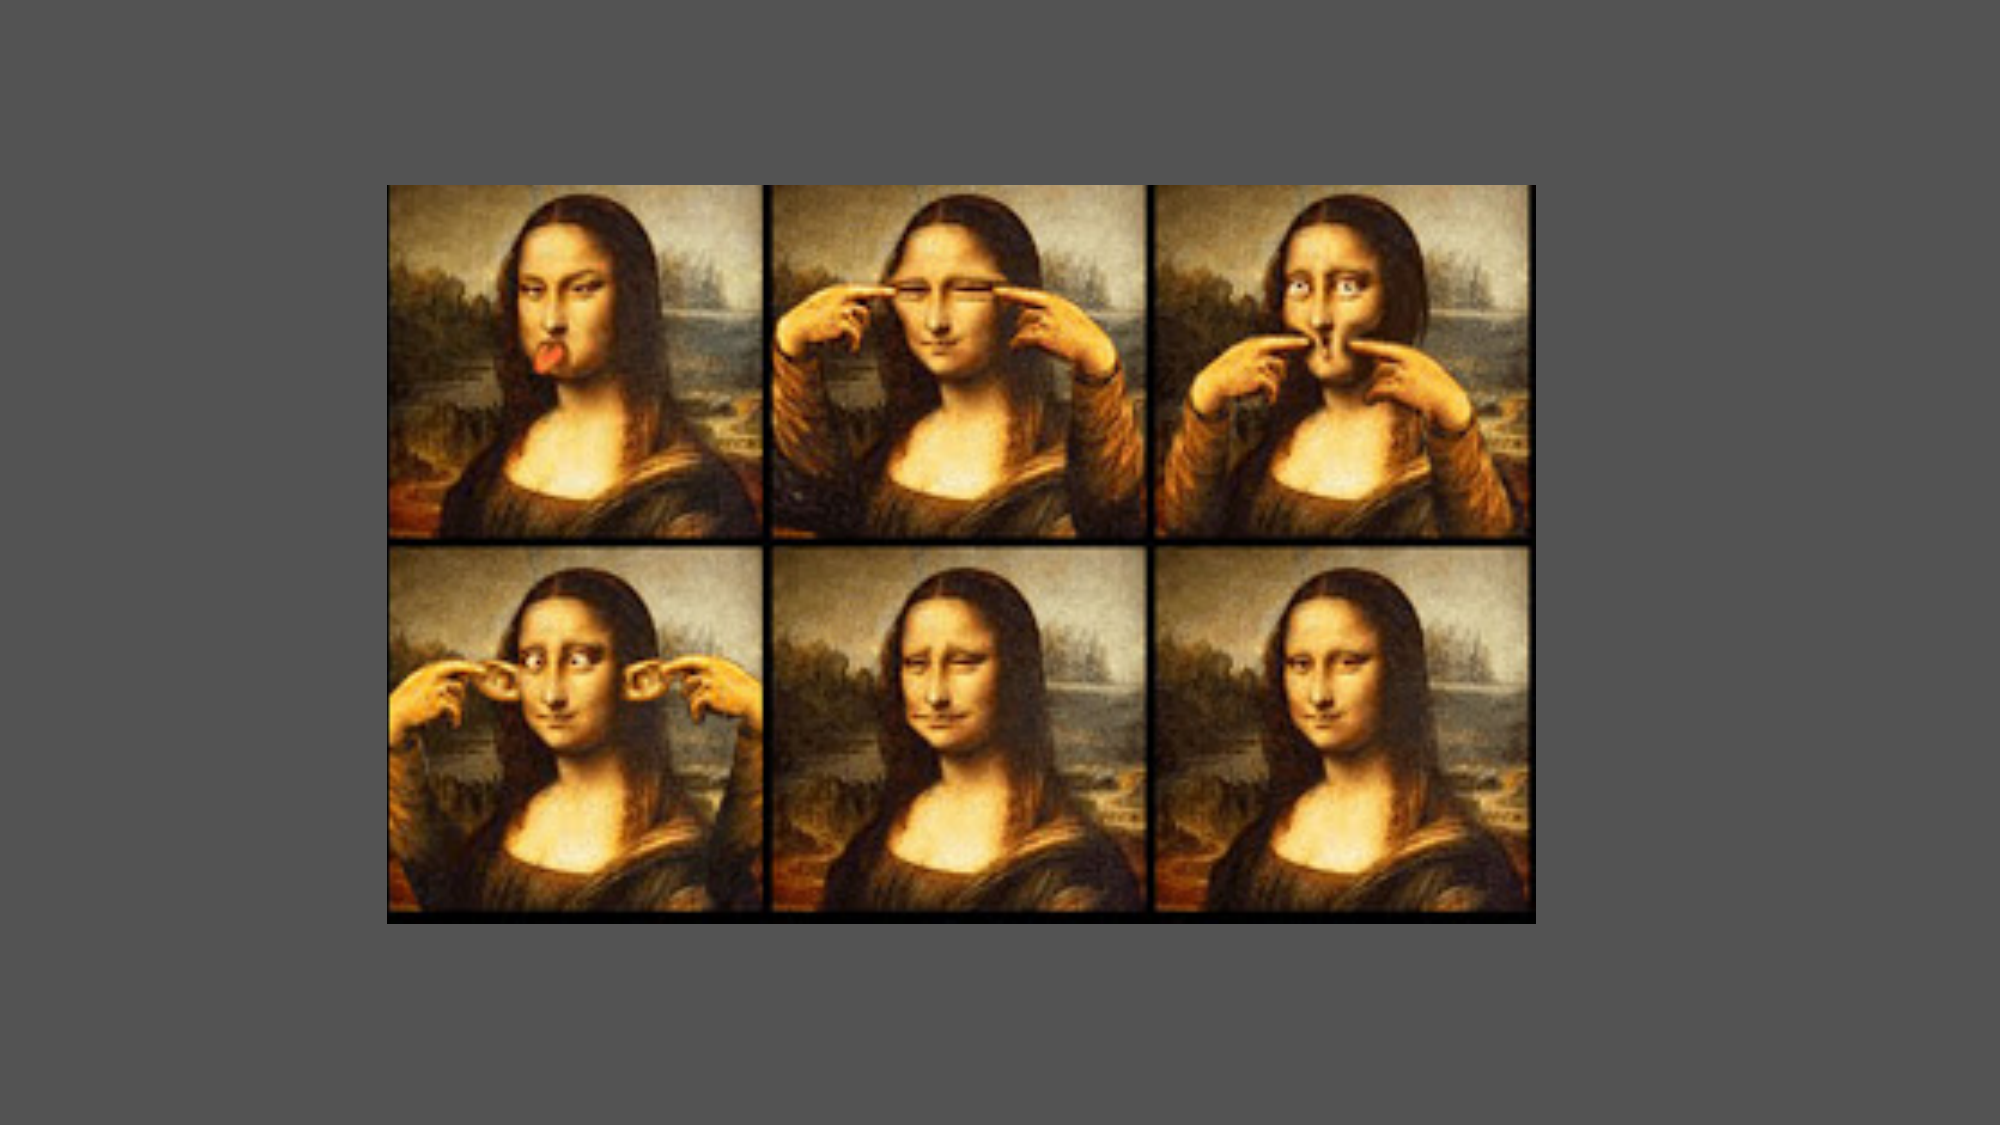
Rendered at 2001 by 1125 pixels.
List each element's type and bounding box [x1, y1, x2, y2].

picture [387, 184, 1536, 925]
